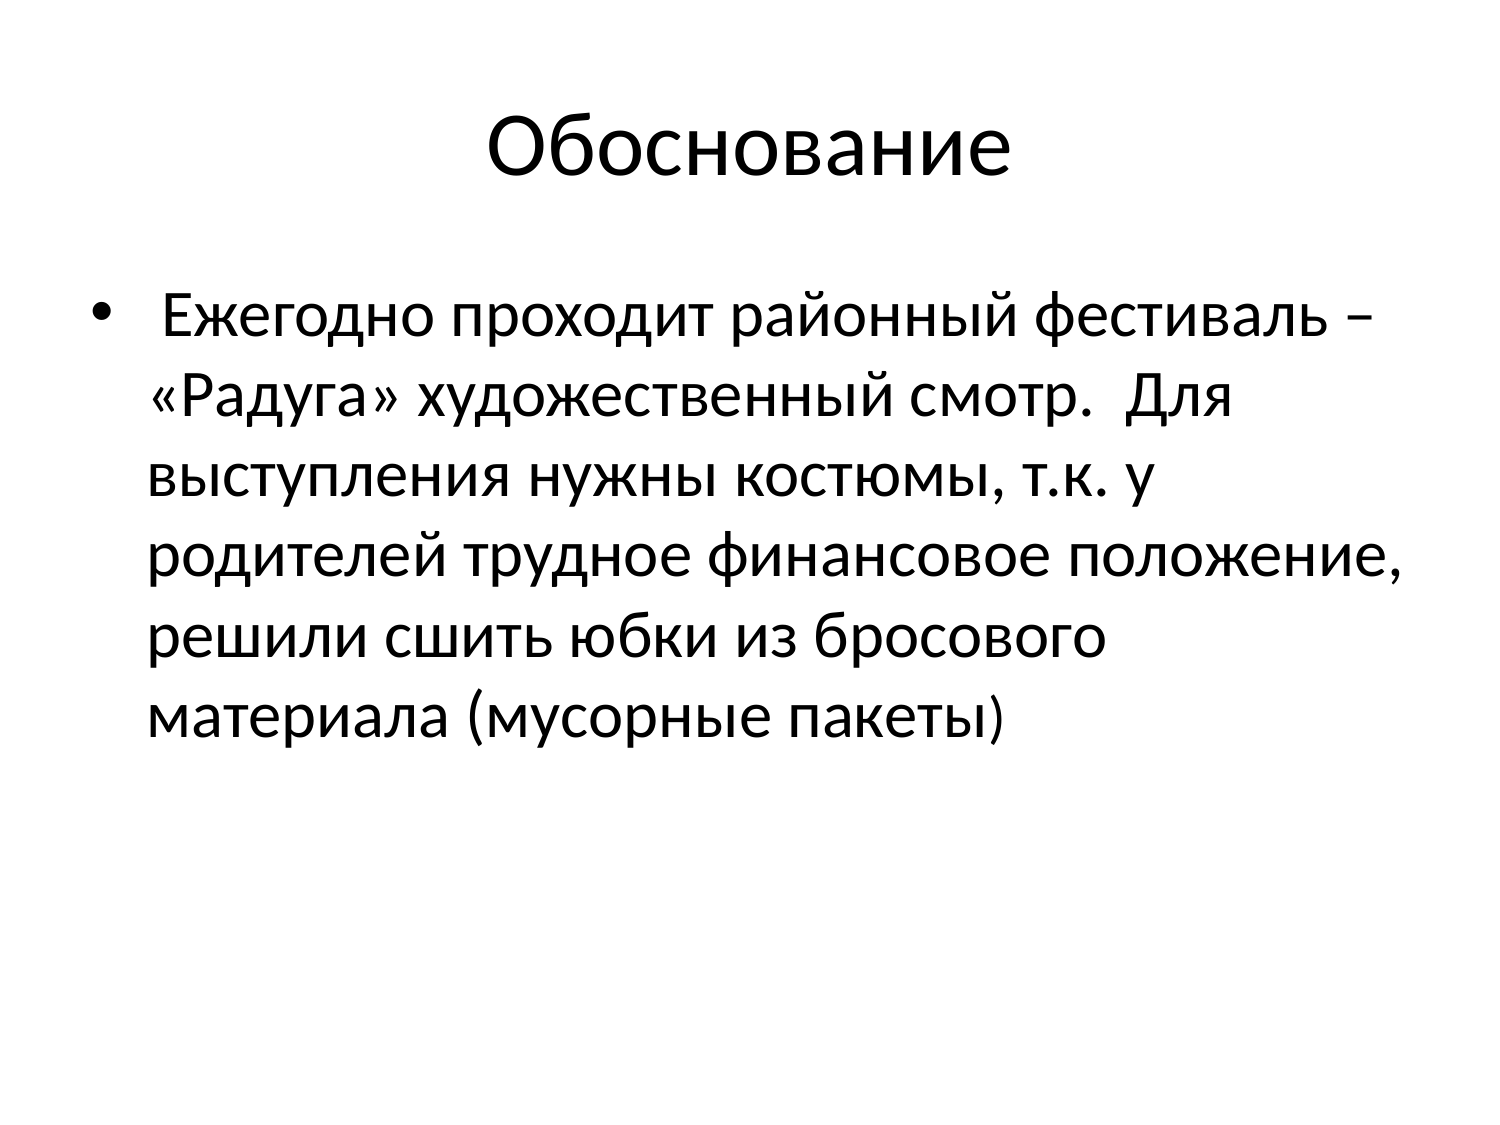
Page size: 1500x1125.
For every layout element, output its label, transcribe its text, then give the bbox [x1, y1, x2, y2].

list Ежегодно проходит районный фестиваль – «Радуга» художественный смотр. Для выступления нужны костюмы, т.к. у родителей трудное финансовое положение, решили сшить юбки из бросового материала (мусорные пакеты) [75, 262, 1425, 1005]
title Обоснование [75, 45, 1425, 233]
